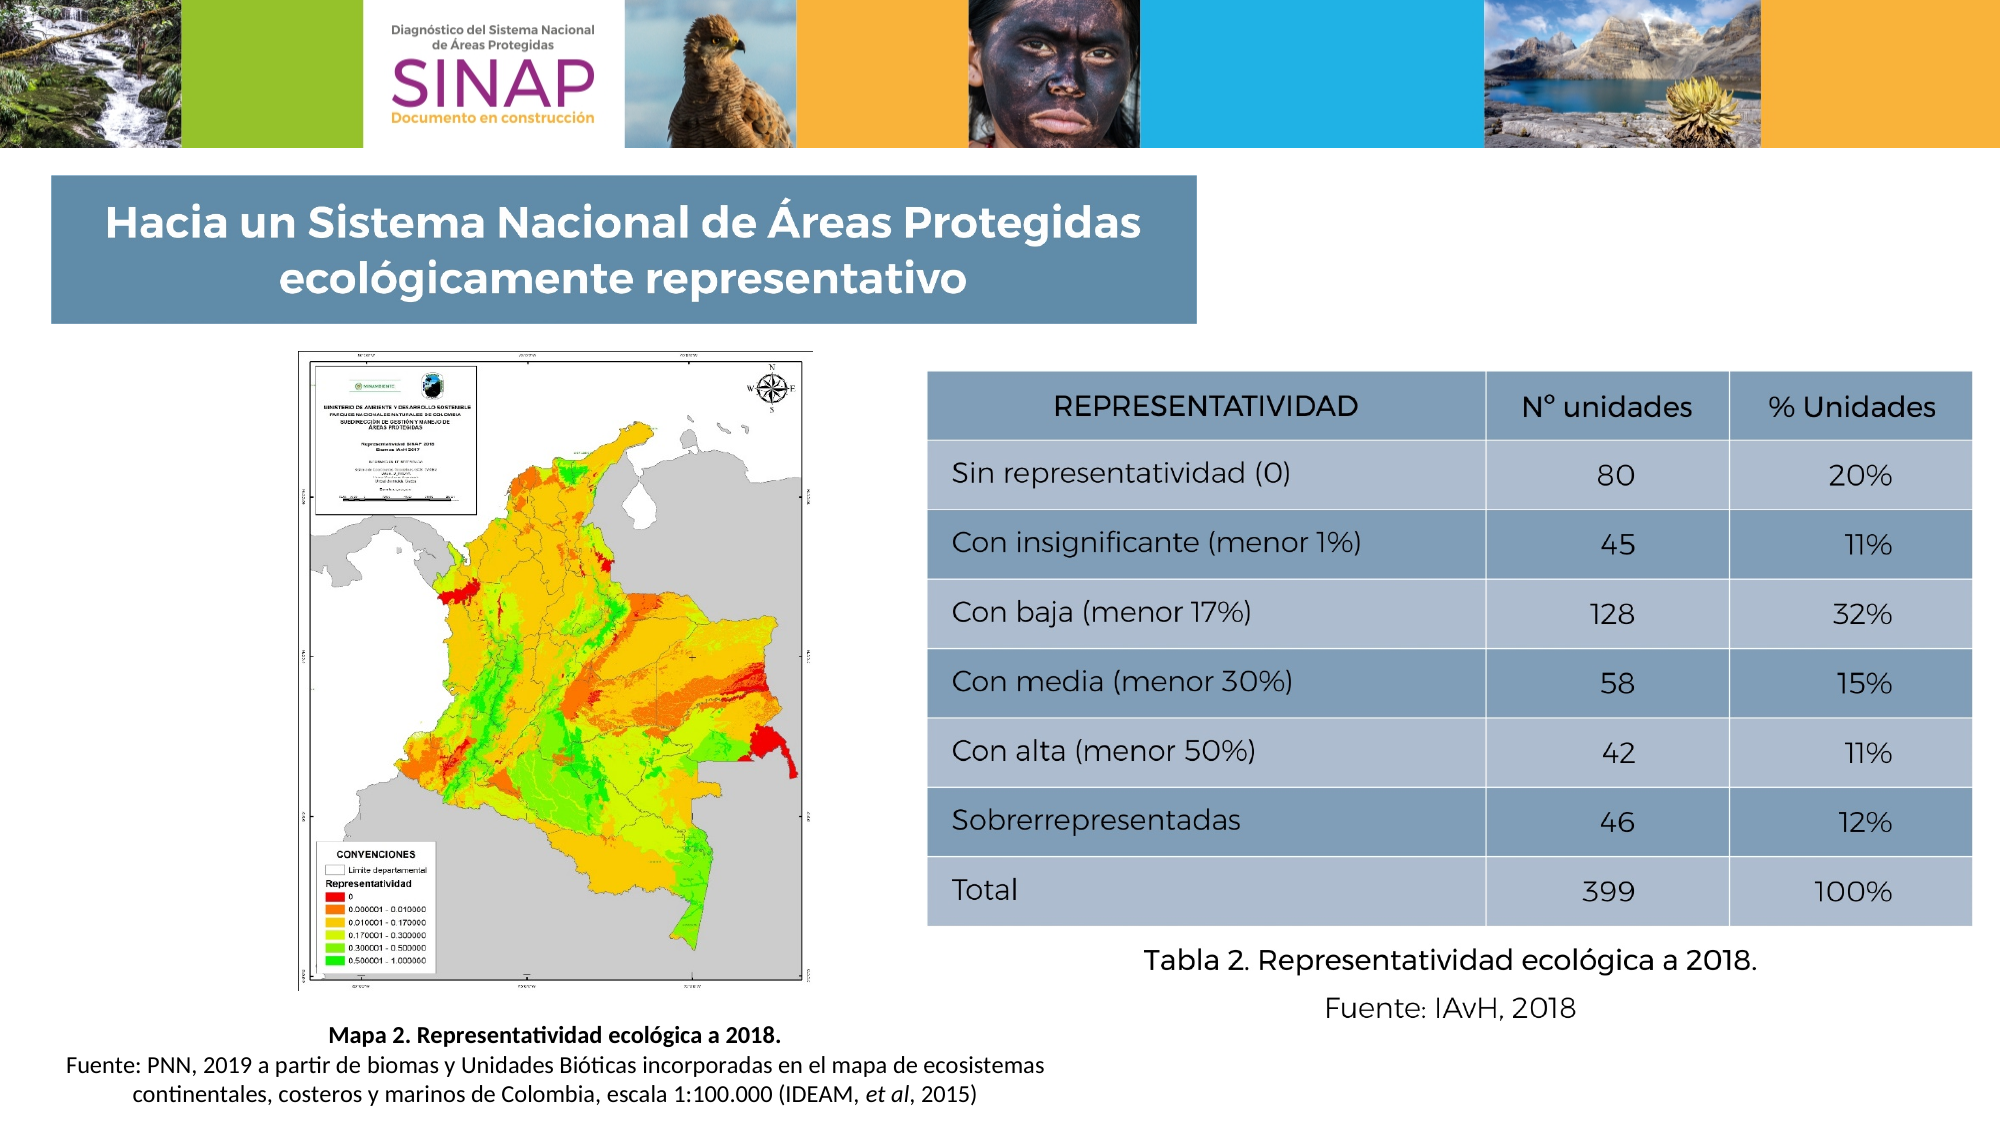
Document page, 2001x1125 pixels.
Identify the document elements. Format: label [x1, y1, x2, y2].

picture [926, 370, 1973, 1021]
picture [0, 0, 2000, 148]
list [15, 351, 1098, 1110]
picture [51, 175, 1197, 324]
